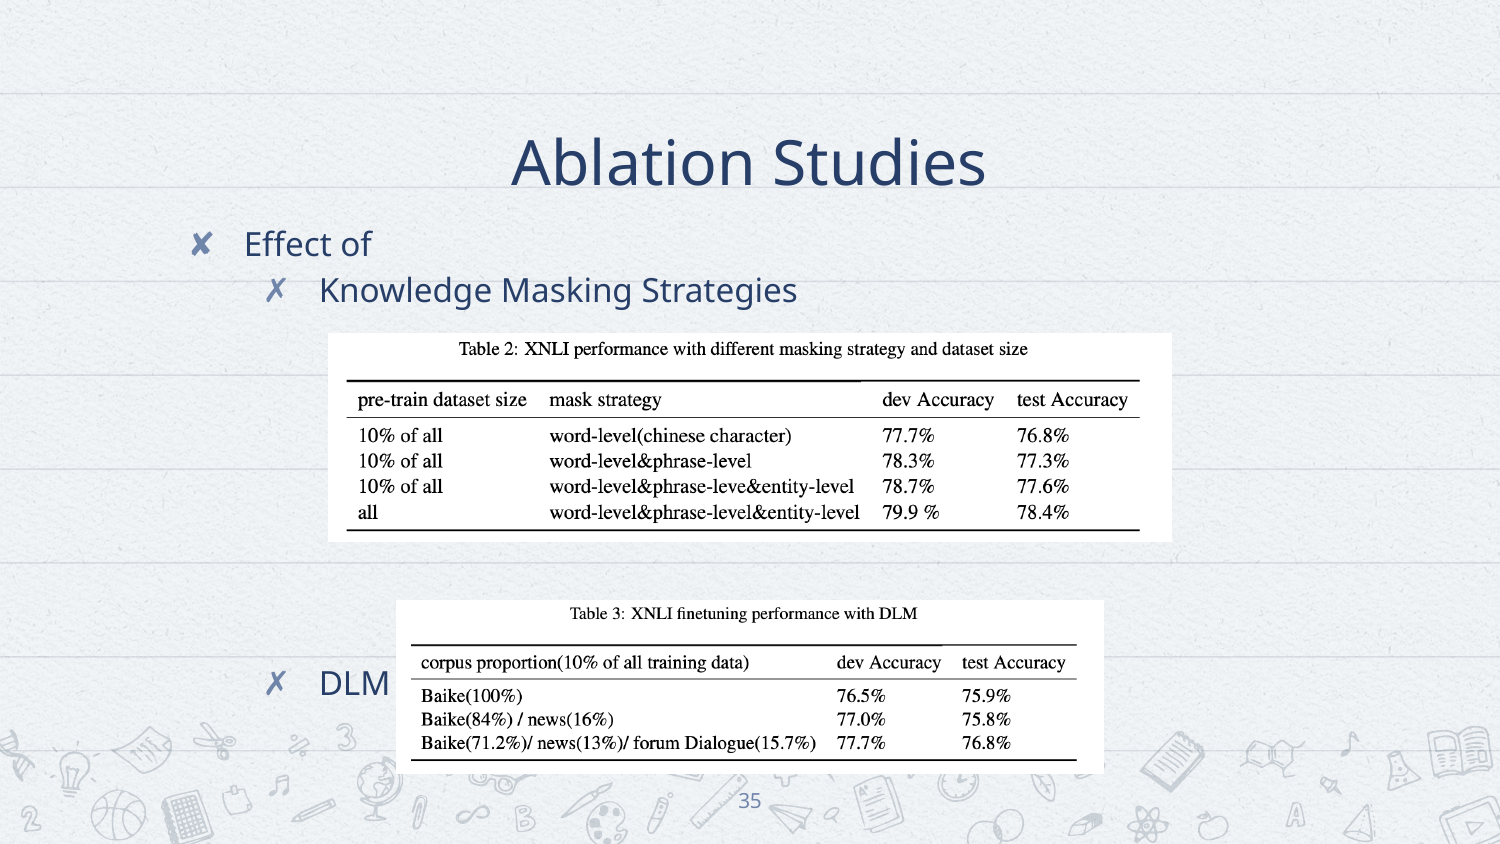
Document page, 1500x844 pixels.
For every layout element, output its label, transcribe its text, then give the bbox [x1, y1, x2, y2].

list Effect of Knowledge Masking Strategies DLM [168, 217, 1388, 658]
title Ablation Studies [168, 108, 1332, 199]
picture [0, 0, 1500, 844]
slide_number 35 [705, 783, 795, 825]
